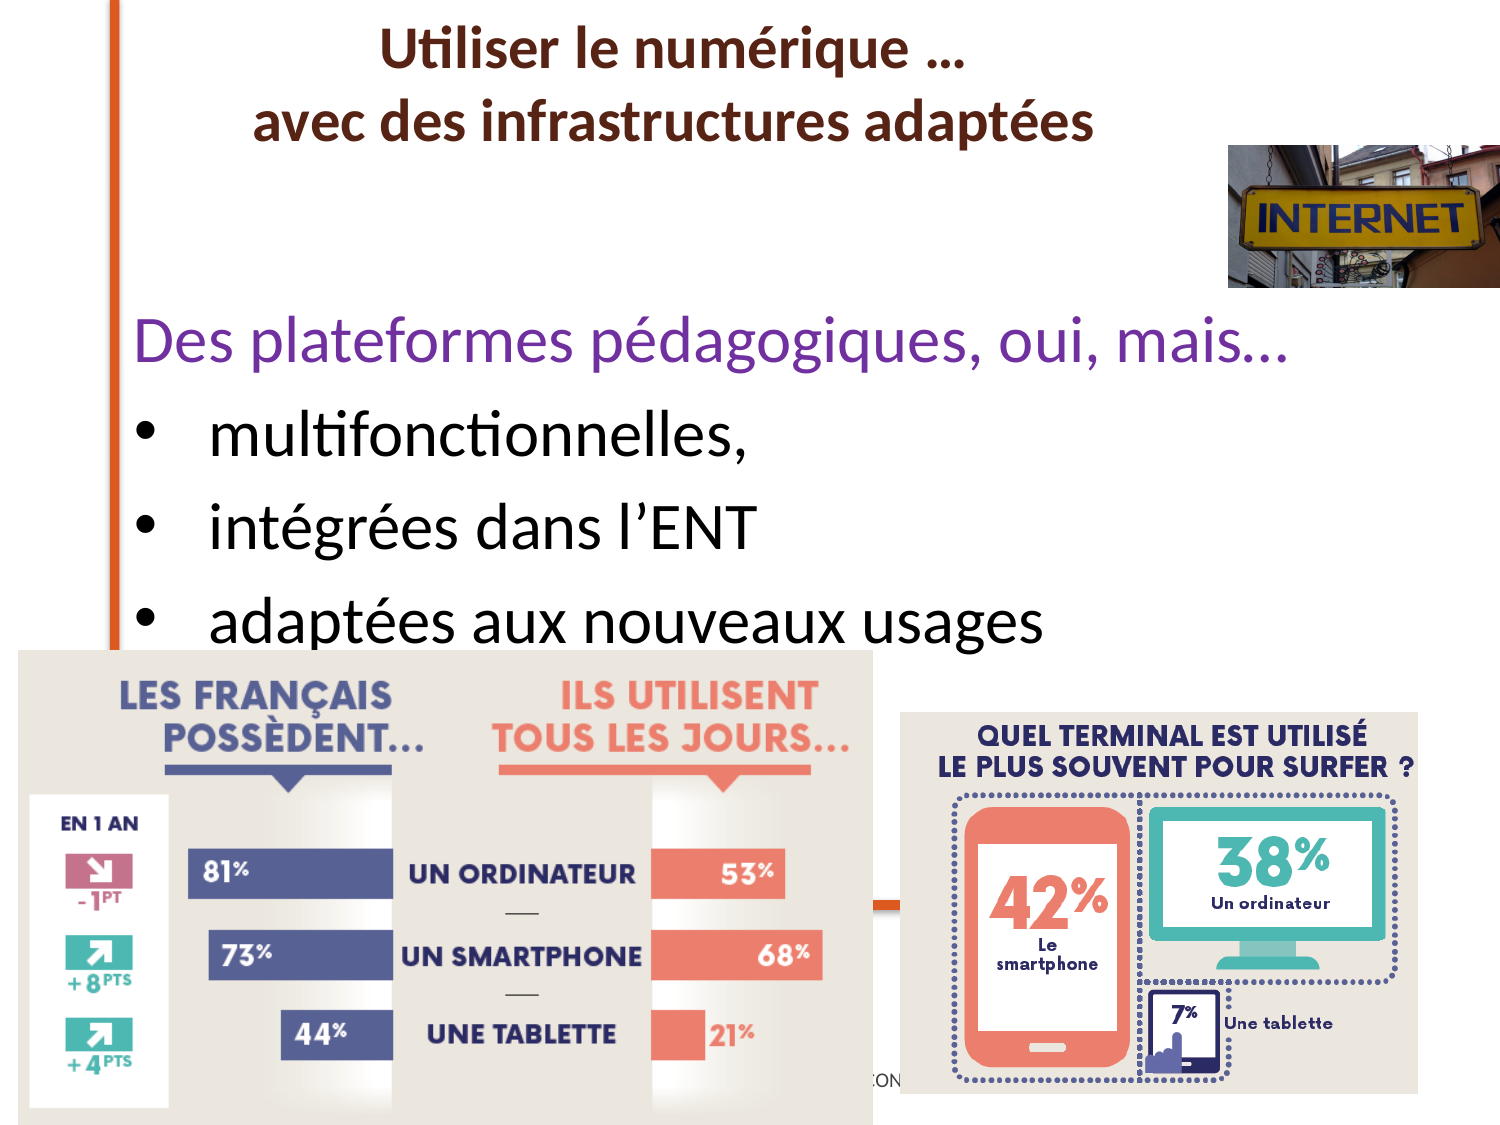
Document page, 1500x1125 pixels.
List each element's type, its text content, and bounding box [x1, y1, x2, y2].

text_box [18, 650, 1419, 1125]
text_box Utiliser le numérique … avec des infrastructures adaptées [119, 0, 1229, 161]
text_box Des plateformes pédagogiques, oui, mais… multifonctionnelles, intégrées dans l’ENT adaptées aux nouveaux usages [119, 288, 1480, 862]
picture [1227, 145, 1500, 288]
